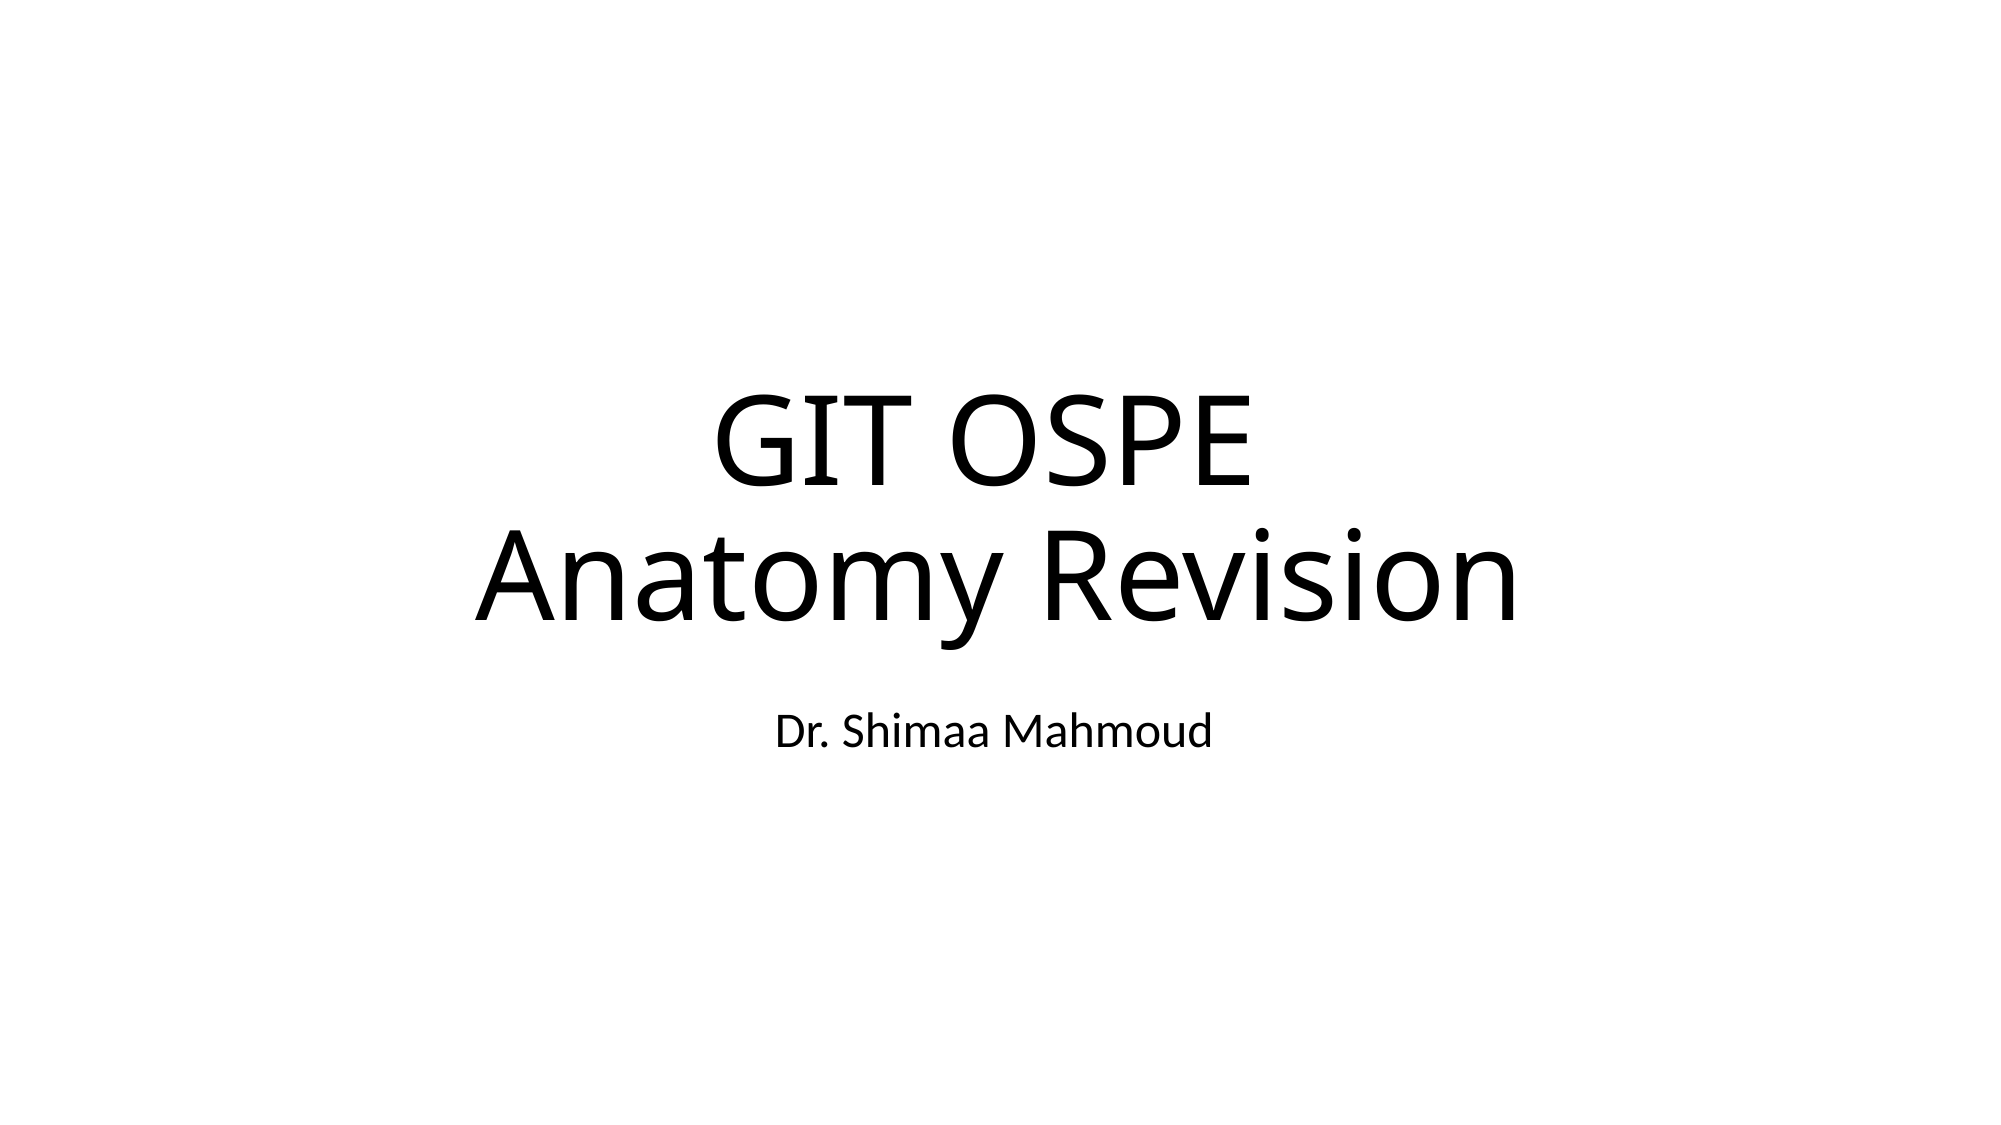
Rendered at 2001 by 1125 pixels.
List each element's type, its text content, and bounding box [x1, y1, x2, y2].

title GIT OSPE Anatomy Revision [249, 343, 1750, 656]
subtitle Dr. Shimaa Mahmoud [249, 696, 1750, 844]
